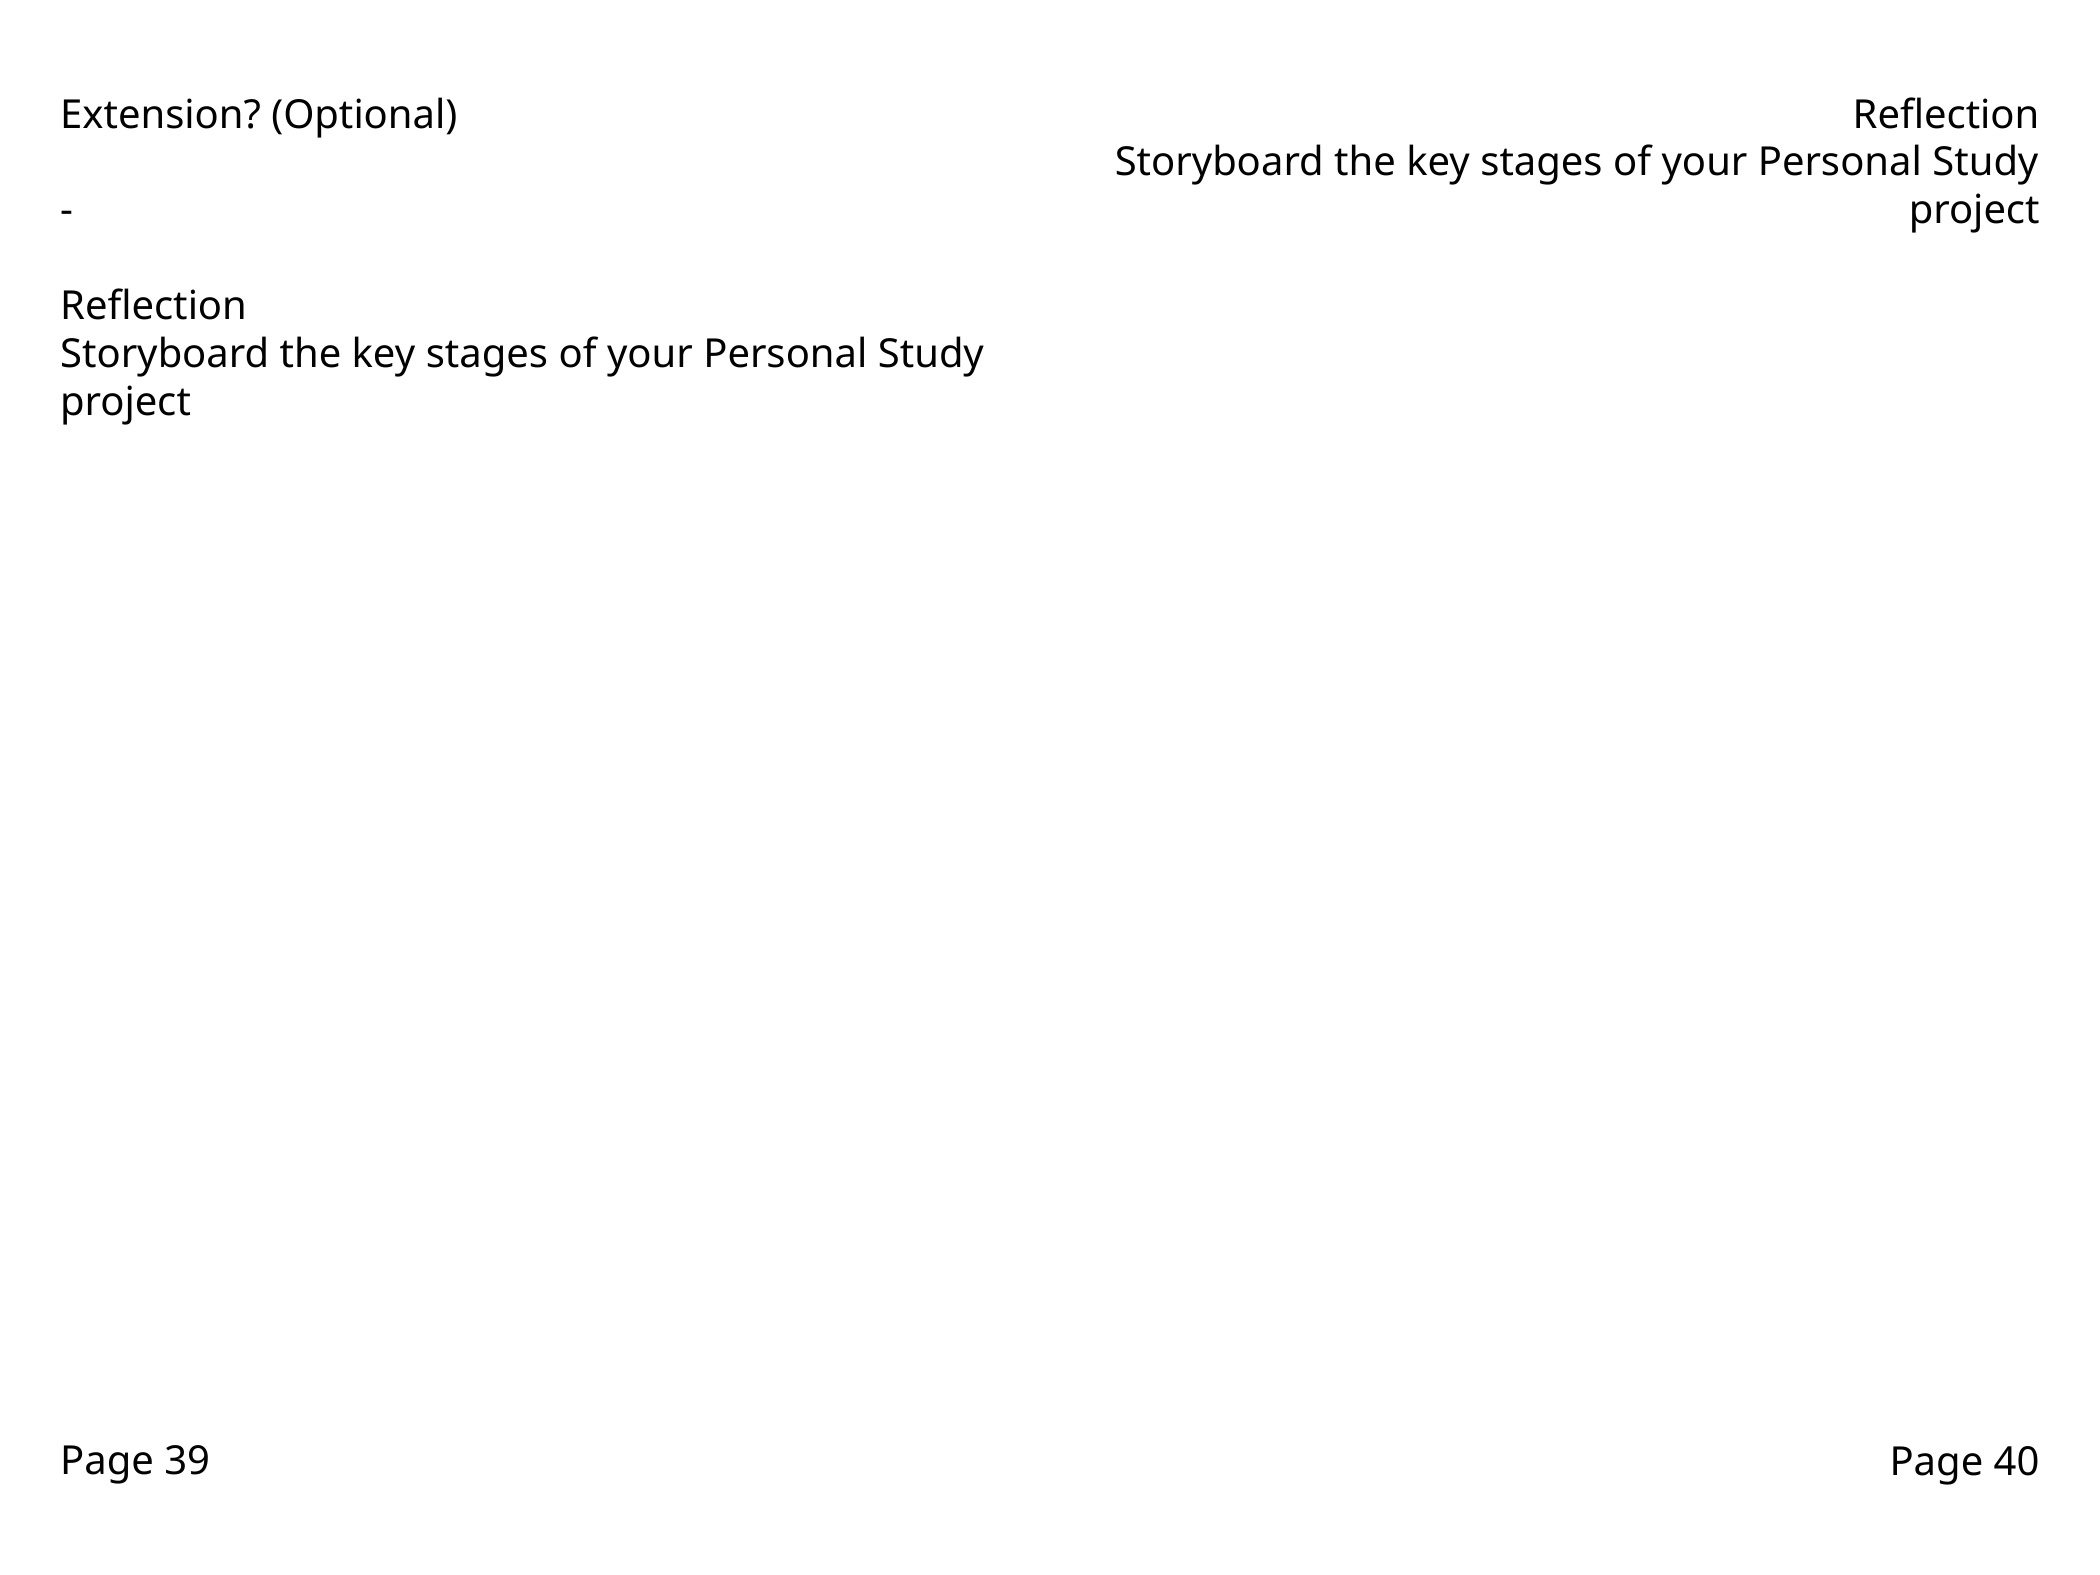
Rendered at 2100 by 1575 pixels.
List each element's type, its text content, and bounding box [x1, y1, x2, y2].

text_box Page 40 [1049, 1427, 2055, 1491]
text_box Extension? (Optional) - Reflection Storyboard the key stages of your Personal Study project [45, 80, 1050, 431]
text_box Reflection Storyboard the key stages of your Personal Study project [1049, 80, 2055, 240]
text_box Page 39 [45, 1427, 1049, 1490]
